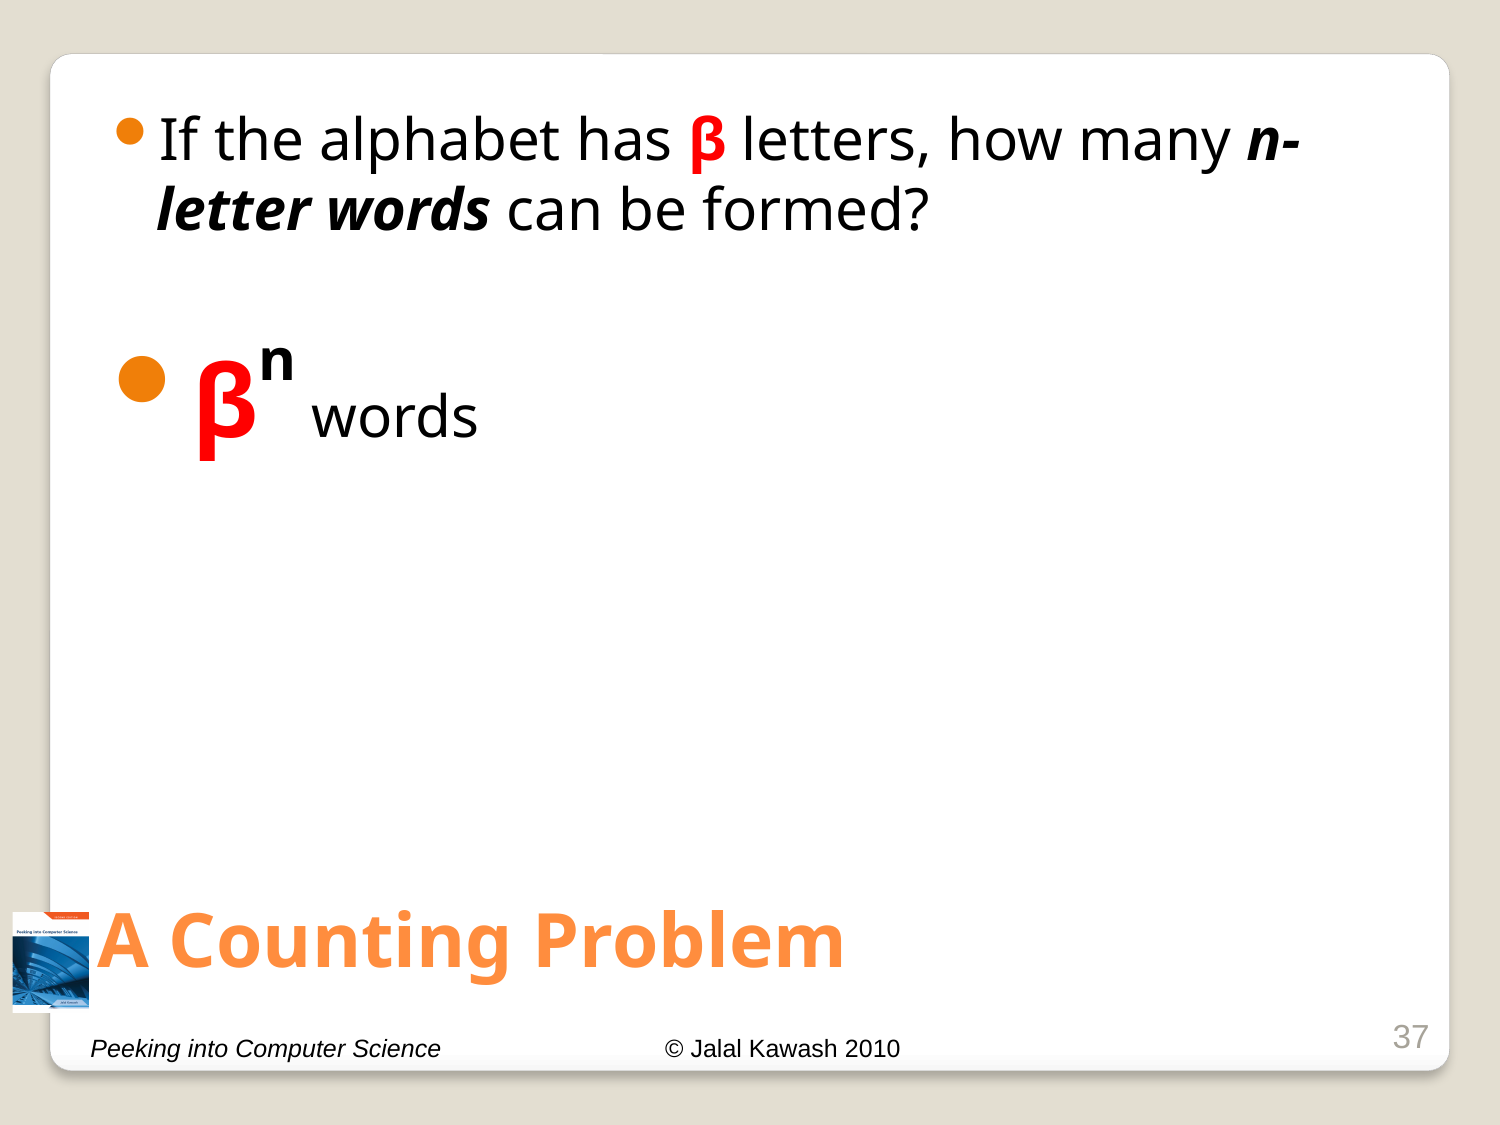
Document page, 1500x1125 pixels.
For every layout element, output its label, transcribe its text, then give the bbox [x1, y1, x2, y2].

picture [12, 912, 89, 1013]
slide_number 37 [1369, 1002, 1445, 1063]
list If the alphabet has β letters, how many n-letter words can be formed? βn words [82, 86, 1426, 775]
title A Counting Problem [82, 817, 1425, 990]
